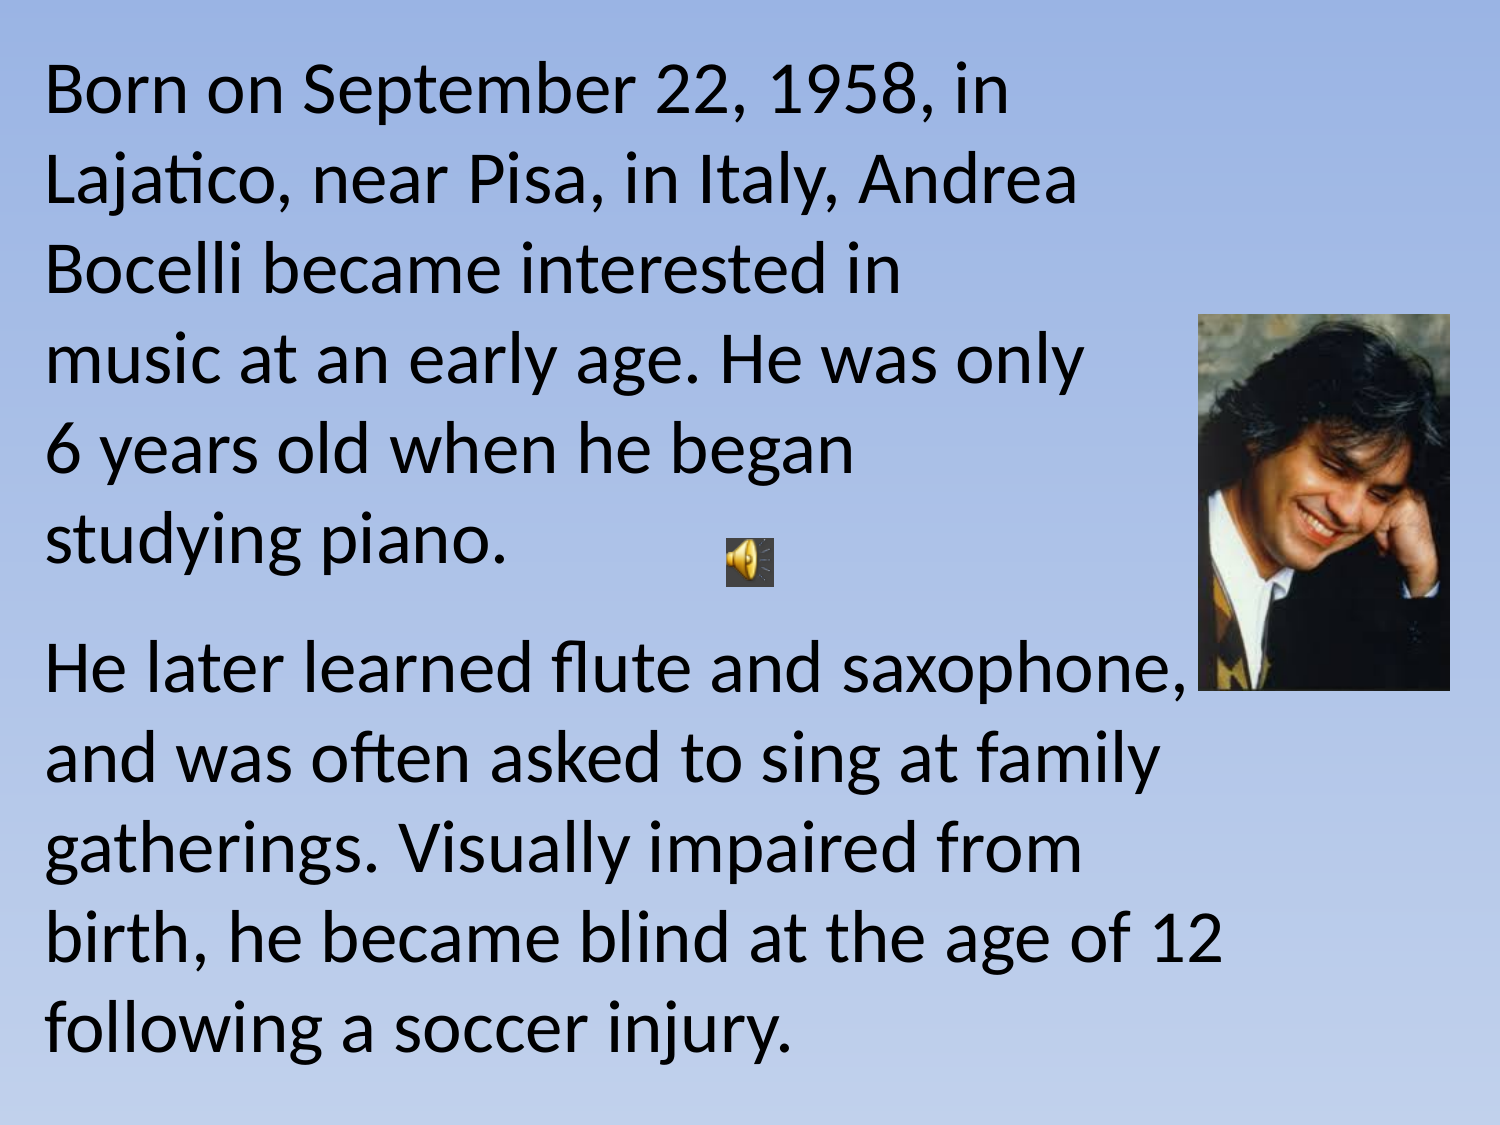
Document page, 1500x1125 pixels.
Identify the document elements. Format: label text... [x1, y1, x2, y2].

picture [1198, 314, 1450, 692]
text_box He later learned flute and saxophone, and was often asked to sing at family gatherings. Visually impaired from birth, he became blind at the age of 12 following a soccer injury. [29, 609, 1270, 1075]
text_box Born on September 22, 1958, in Lajatico, near Pisa, in Italy, Andrea Bocelli became interested in music at an early age. He was only 6 years old when he began studying piano. [29, 30, 1105, 586]
picture [724, 537, 776, 588]
